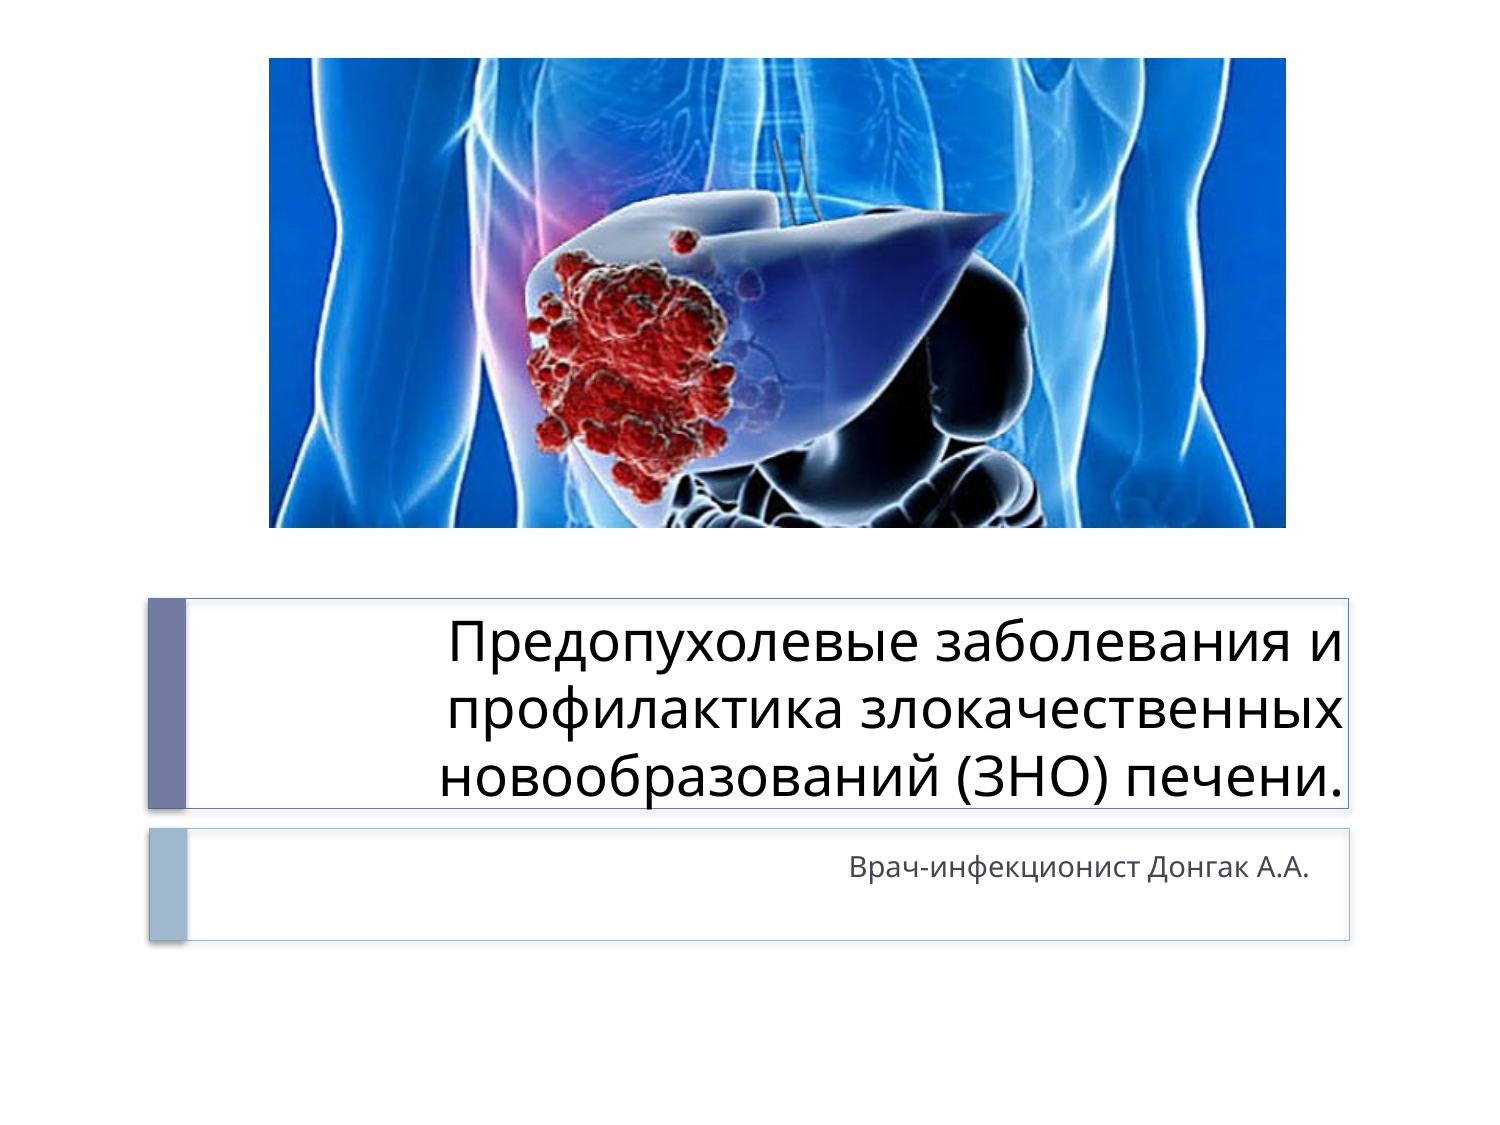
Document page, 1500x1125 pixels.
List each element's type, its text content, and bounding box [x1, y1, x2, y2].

title Предопухолевые заболевания и профилактика злокачественных новообразований (ЗНО) печени. [175, 597, 1360, 809]
subtitle Врач-инфекционист Донгак А.А. [200, 840, 1325, 929]
picture [269, 58, 1286, 528]
